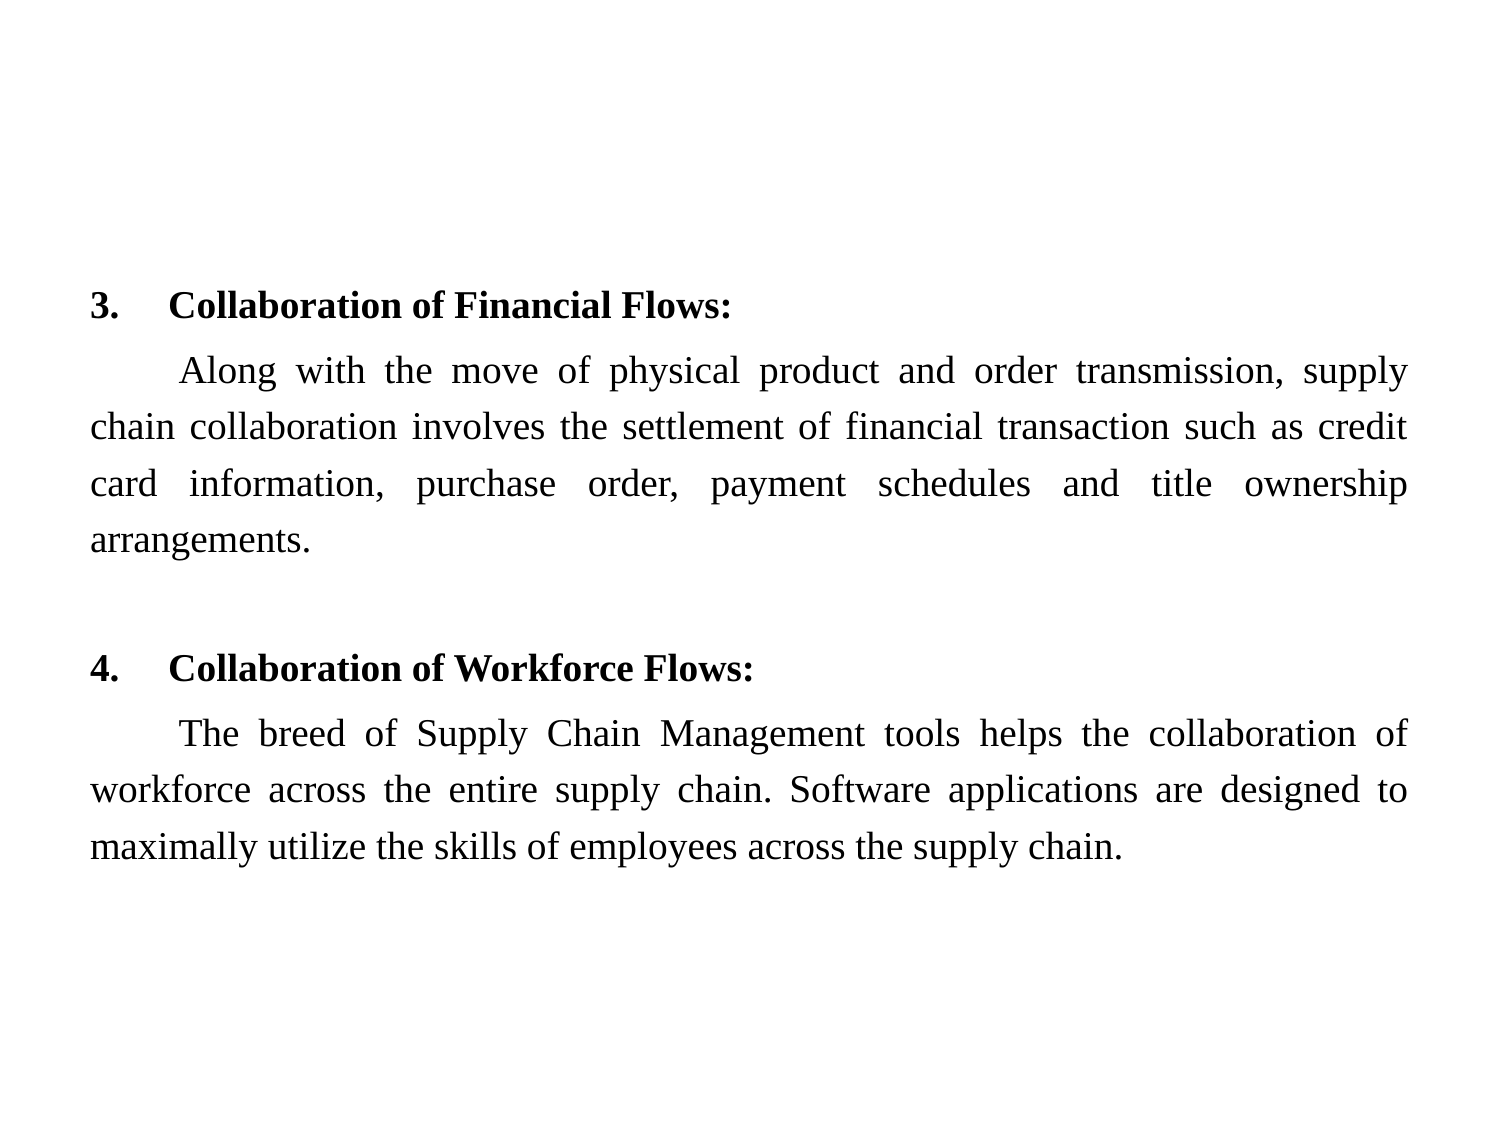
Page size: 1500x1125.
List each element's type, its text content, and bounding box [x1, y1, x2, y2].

list 3. Collaboration of Financial Flows: Along with the move of physical product and order transmission, supply chain collaboration involves the settlement of financial transaction such as credit card information, purchase order, payment schedules and title ownership arrangements. 4. Collaboration of Workforce Flows: The breed of Supply Chain Management tools helps the collaboration of workforce across the entire supply chain. Software applications are designed to maximally utilize the skills of employees across the supply chain. [75, 262, 1425, 1005]
